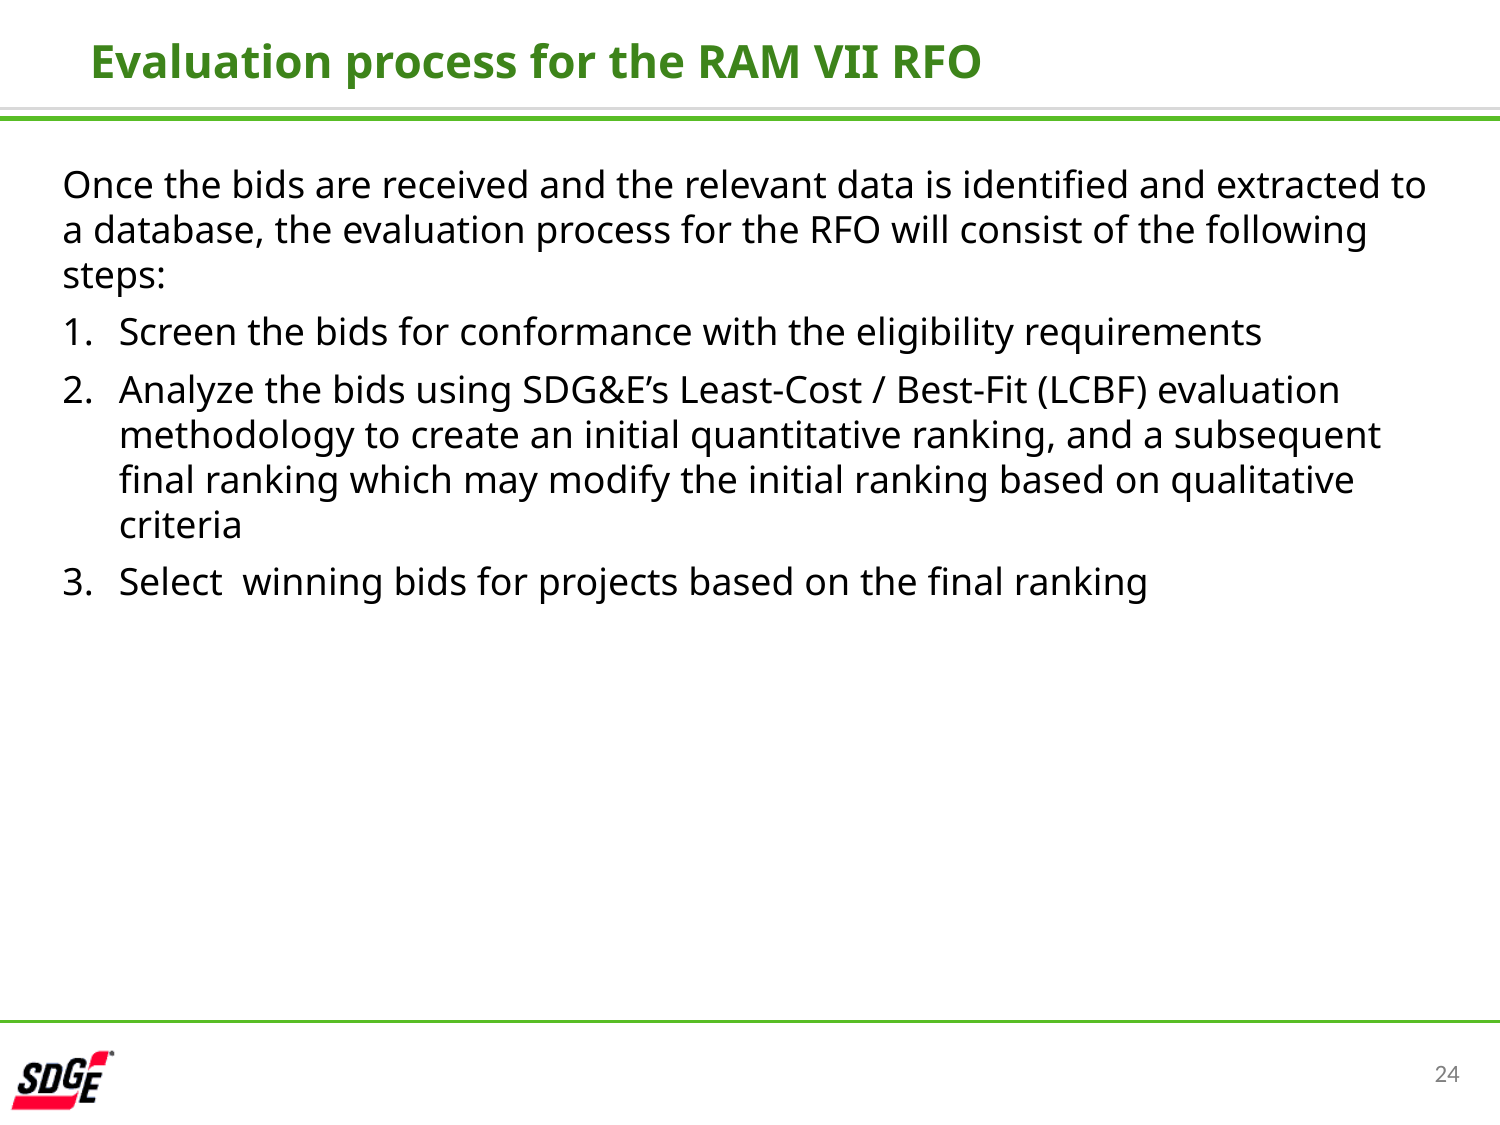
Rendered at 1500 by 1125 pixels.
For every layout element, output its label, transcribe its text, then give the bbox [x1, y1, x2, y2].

title Evaluation process for the RAM VII RFO [75, 24, 1025, 113]
text_box 24 [1149, 1049, 1475, 1125]
text_box Once the bids are received and the relevant data is identified and extracted to a database, the evaluation process for the RFO will consist of the following steps: Screen the bids for conformance with the eligibility requirements Analyze the bids using SDG&E’s Least-Cost / Best-Fit (LCBF) evaluation methodology to create an initial quantitative ranking, and a subsequent final ranking which may modify the initial ranking based on qualitative criteria Select winning bids for projects based on the final ranking [62, 160, 1450, 1011]
picture [6, 1046, 125, 1115]
